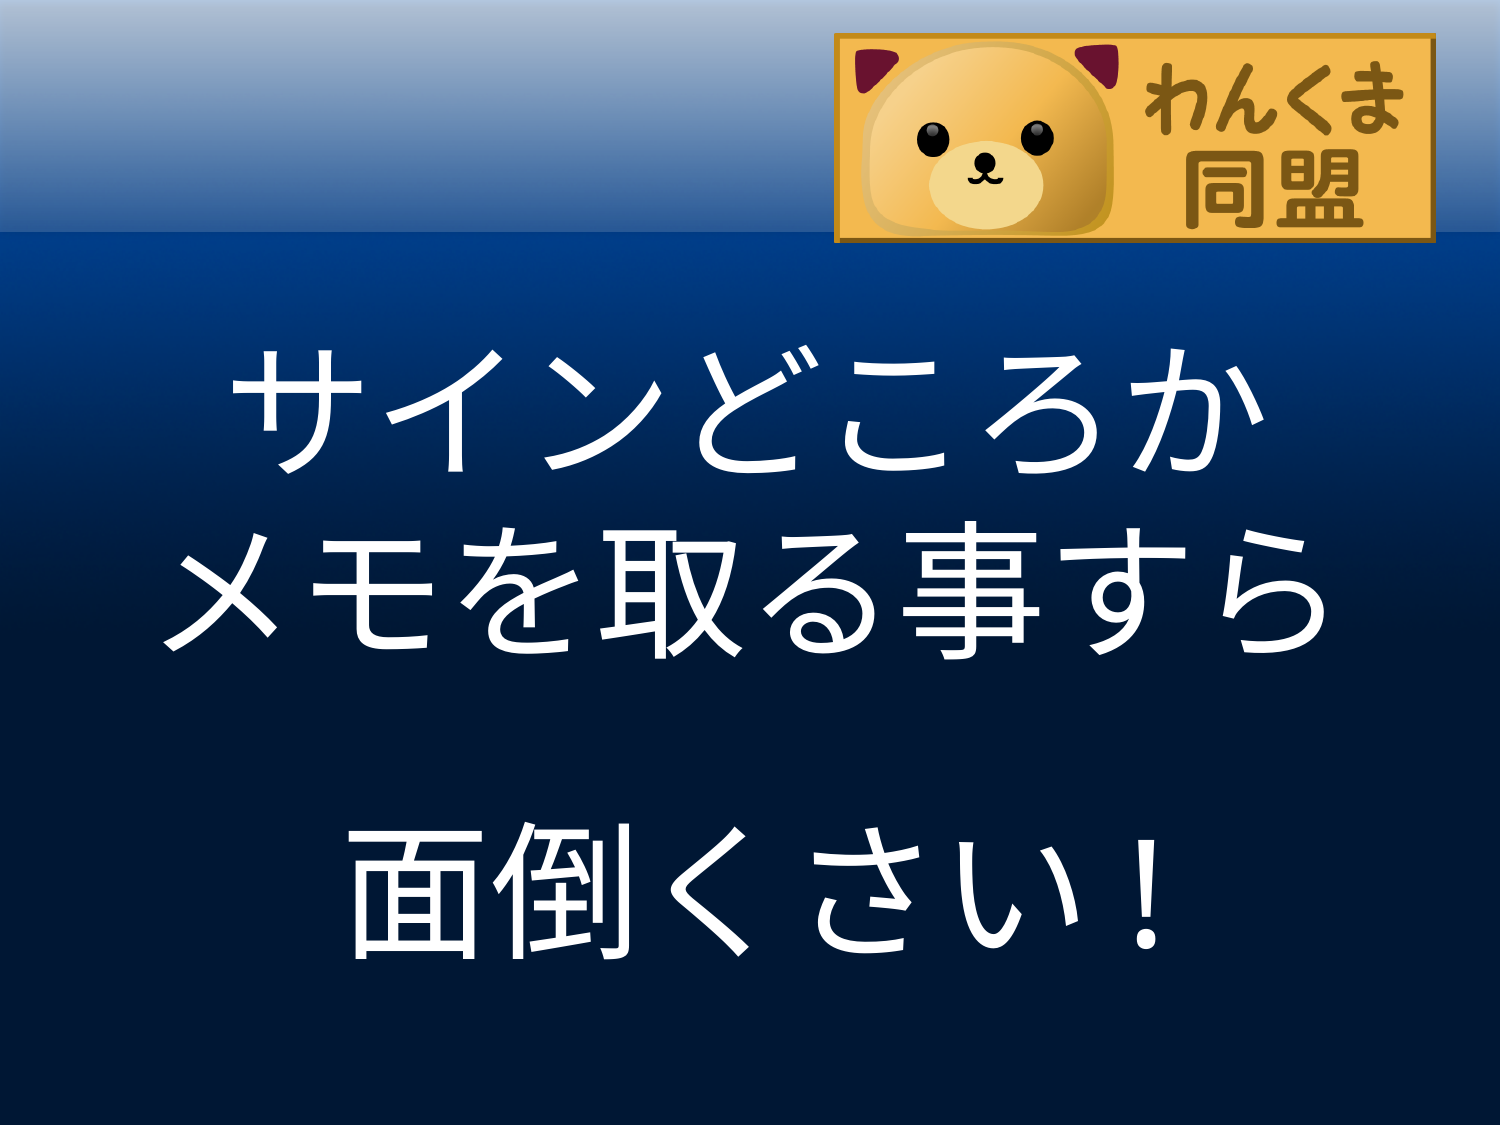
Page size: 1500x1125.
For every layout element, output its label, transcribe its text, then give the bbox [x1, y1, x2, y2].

picture [0, 33, 1500, 1125]
text_box 面倒くさい! [326, 790, 1182, 986]
text_box サインどころか メモを取る事すら [131, 310, 1362, 686]
